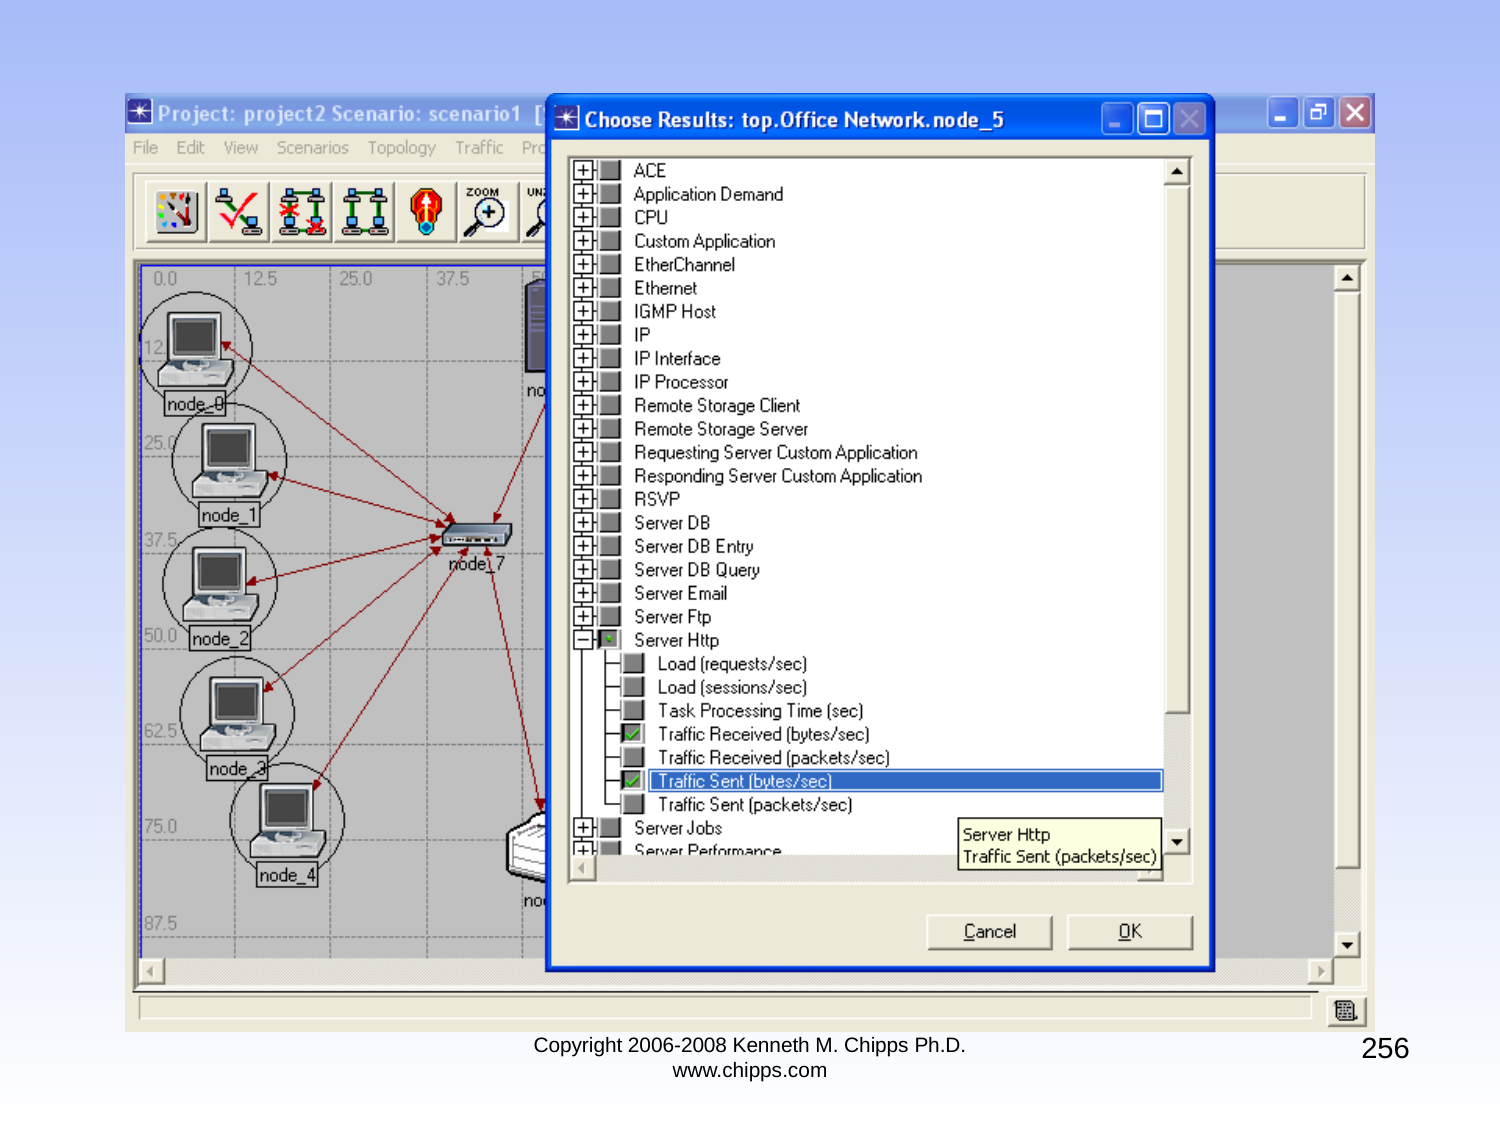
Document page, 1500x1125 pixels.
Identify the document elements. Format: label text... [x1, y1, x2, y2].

title Select Individual Measures [75, 45, 1425, 233]
slide_number 256 [1074, 1021, 1426, 1101]
footer Copyright 2006-2008 Kenneth M. Chipps Ph.D. www.chipps.com [449, 1041, 1051, 1103]
text_box [1425, 114, 1500, 118]
text_box [0, 114, 75, 118]
picture [124, 93, 1376, 1032]
